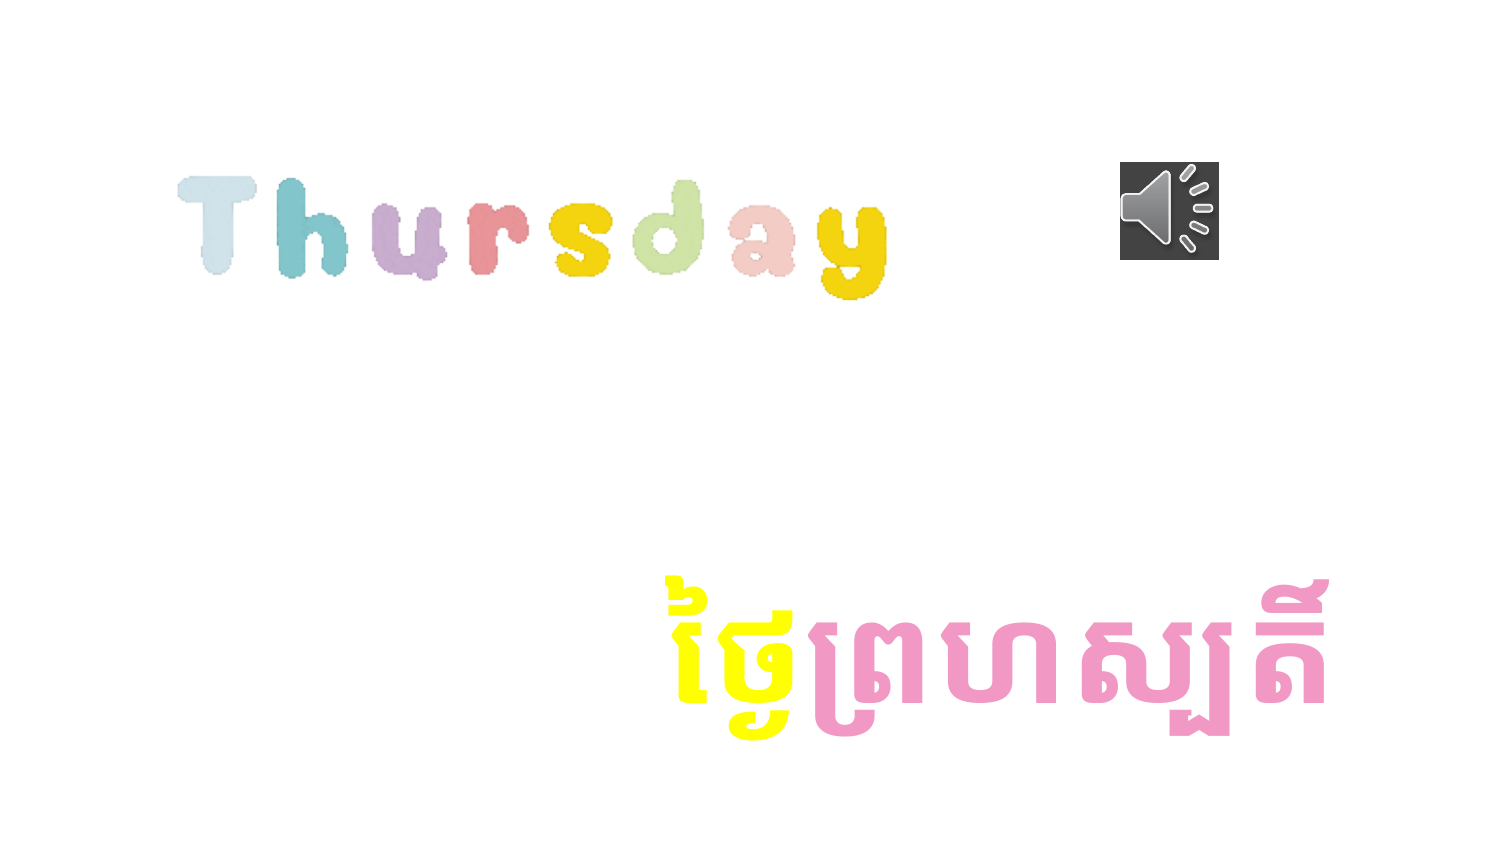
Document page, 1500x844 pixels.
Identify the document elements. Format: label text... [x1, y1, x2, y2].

picture [1119, 160, 1220, 262]
text_box ថ្ងៃព្រហស្បតិ៍ [572, 604, 1430, 732]
picture [69, 35, 1002, 443]
